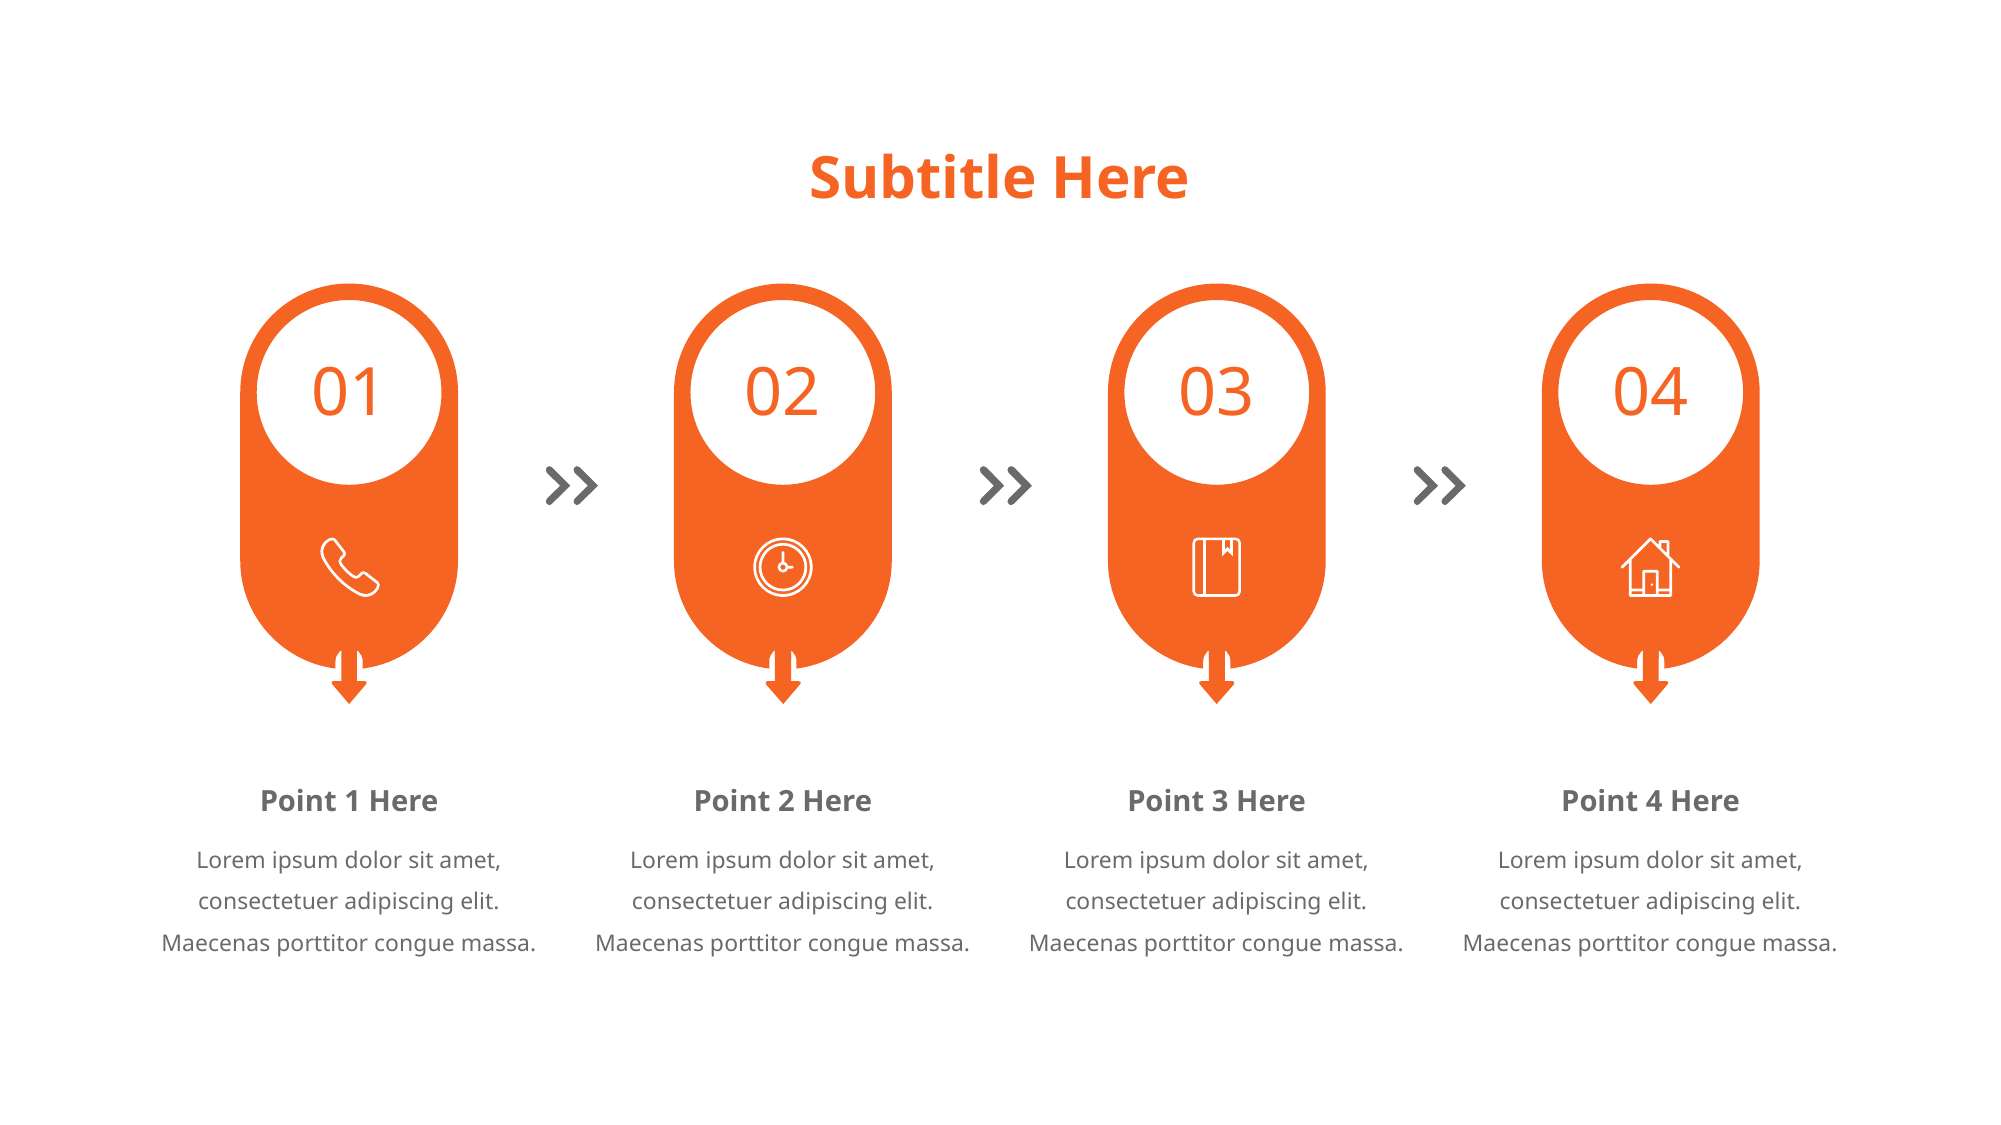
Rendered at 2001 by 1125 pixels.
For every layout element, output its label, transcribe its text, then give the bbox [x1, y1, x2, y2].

text_box Subtitle Here [695, 132, 1304, 218]
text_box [1466, 283, 1856, 960]
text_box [143, 283, 577, 960]
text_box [577, 283, 1032, 960]
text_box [1032, 283, 1466, 960]
